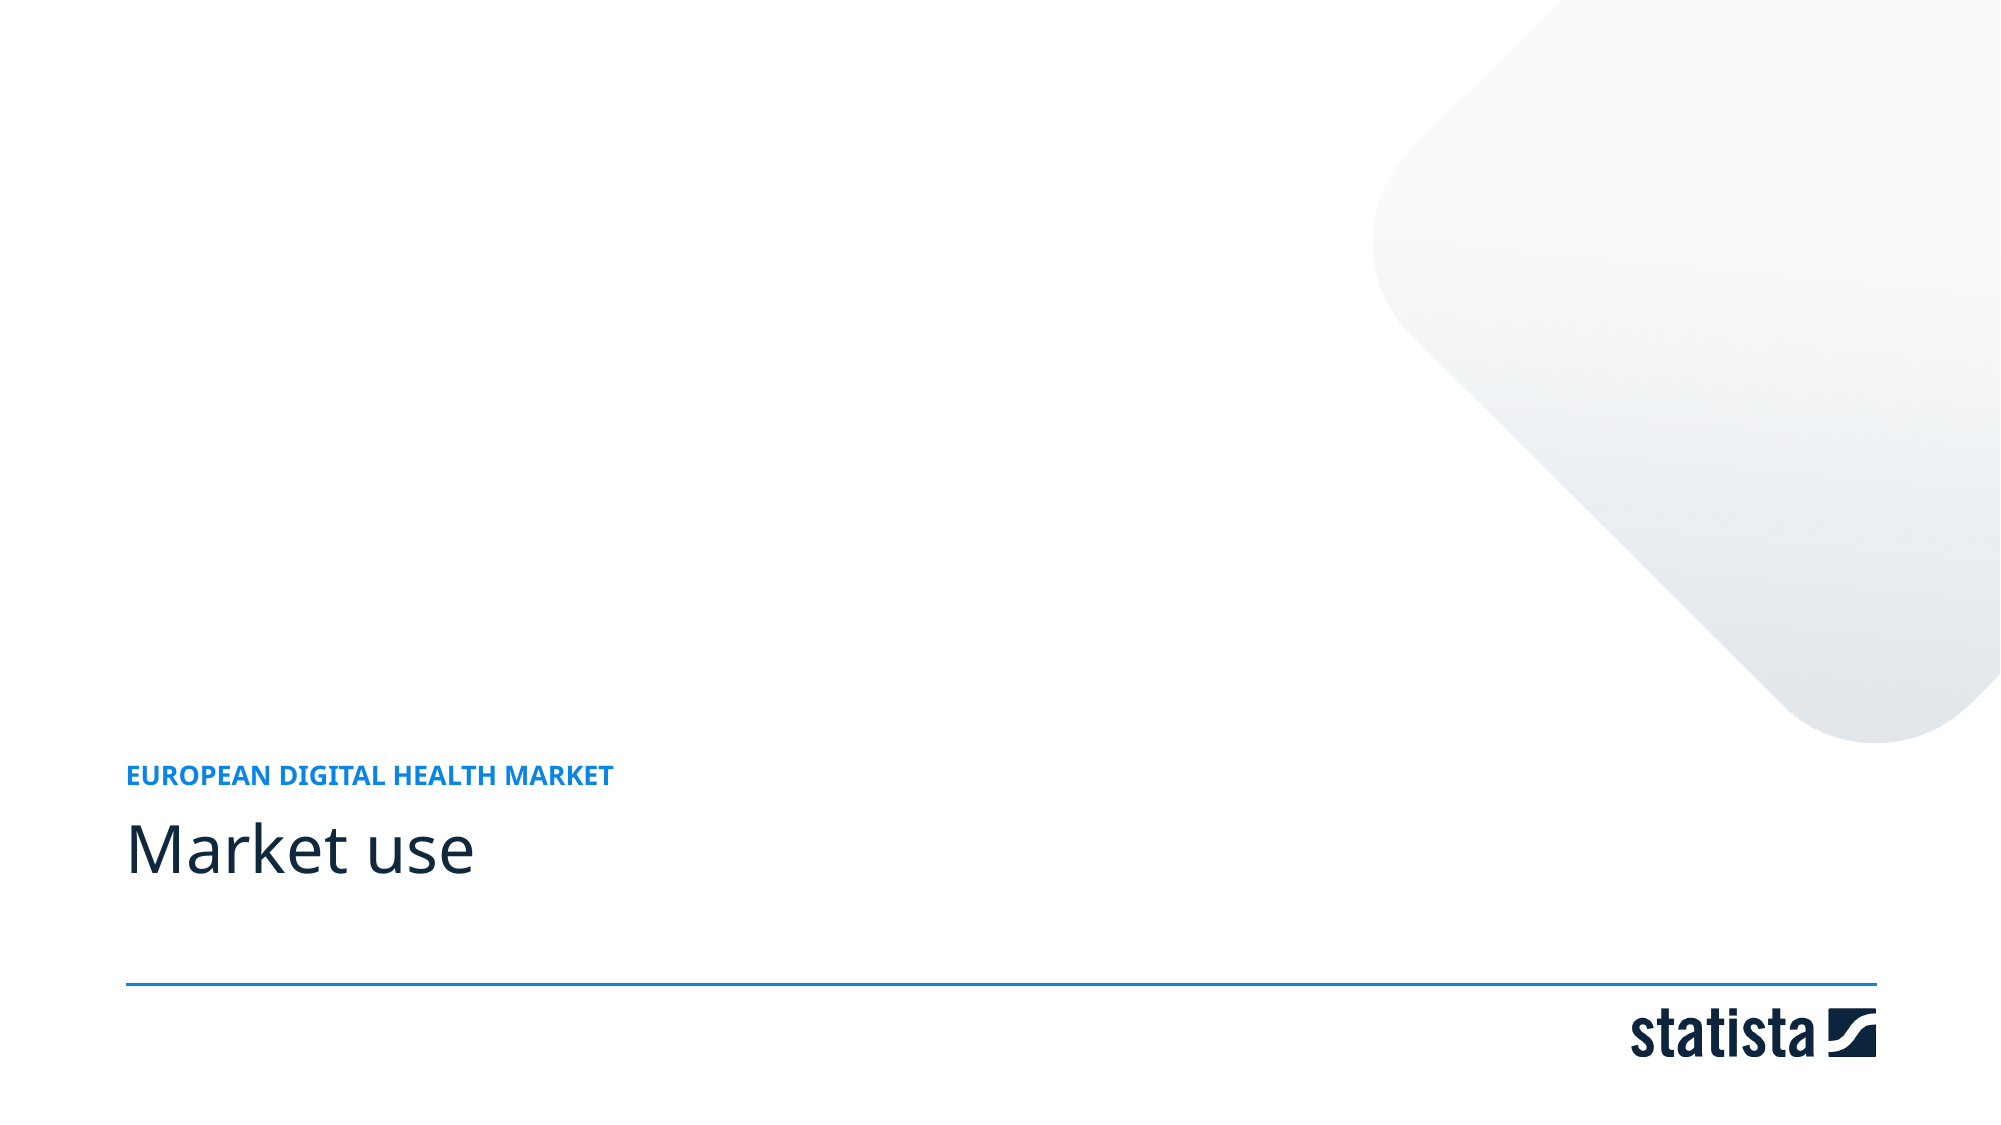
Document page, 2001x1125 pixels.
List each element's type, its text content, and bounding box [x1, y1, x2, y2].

text_box EUROPEAN DIGITAL HEALTH MARKET [109, 747, 636, 802]
text_box [1371, 0, 2000, 745]
text_box [123, 980, 1881, 989]
text_box [1628, 1005, 1879, 1060]
text_box Market use [109, 797, 1887, 979]
